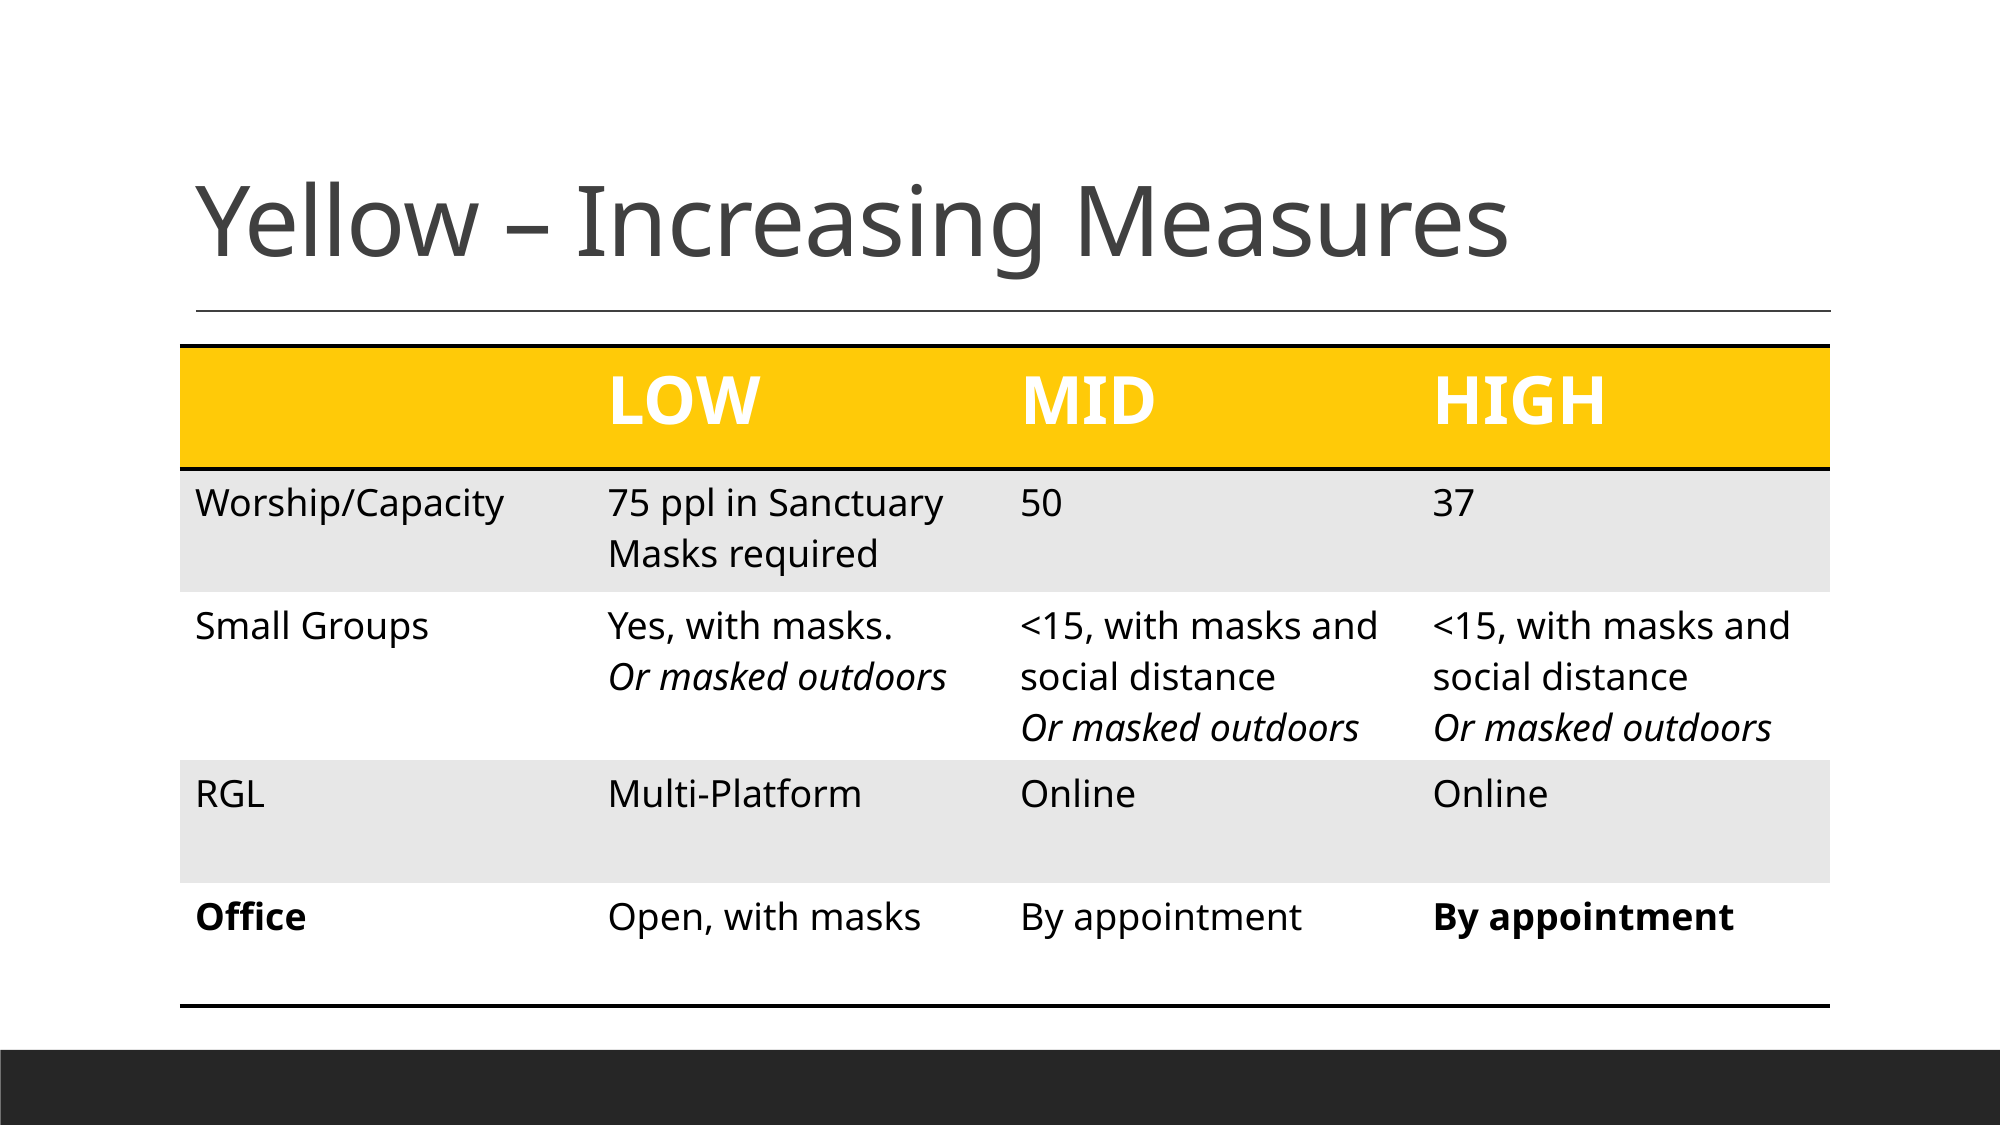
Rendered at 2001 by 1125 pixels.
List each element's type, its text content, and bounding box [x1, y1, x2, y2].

table_cell Worship/Capacity [180, 471, 592, 592]
table_cell By appointment [1005, 883, 1417, 1004]
table_header HIGH [1417, 348, 1830, 467]
table_cell <15, with masks and social distance Or masked outdoors [1417, 592, 1830, 760]
table_cell By appointment [1417, 883, 1830, 1004]
table_header MID [1005, 348, 1417, 467]
table_cell 37 [1417, 471, 1830, 592]
table_cell Online [1417, 760, 1830, 883]
table_cell Yes, with masks. Or masked outdoors [592, 592, 1005, 760]
table_cell RGL [180, 760, 592, 883]
table_cell 50 [1005, 471, 1417, 592]
table_cell Online [1005, 760, 1417, 883]
title Yellow – Increasing Measures [180, 47, 1830, 285]
table_cell Multi-Platform [592, 760, 1005, 883]
table_cell <15, with masks and social distance Or masked outdoors [1005, 592, 1417, 760]
table_cell Small Groups [180, 592, 592, 760]
table_cell Open, with masks [592, 883, 1005, 1004]
table_cell 75 ppl in Sanctuary Masks required [592, 471, 1005, 592]
table_header [180, 348, 592, 467]
table_header LOW [592, 348, 1005, 467]
table_cell Office [180, 883, 592, 1004]
